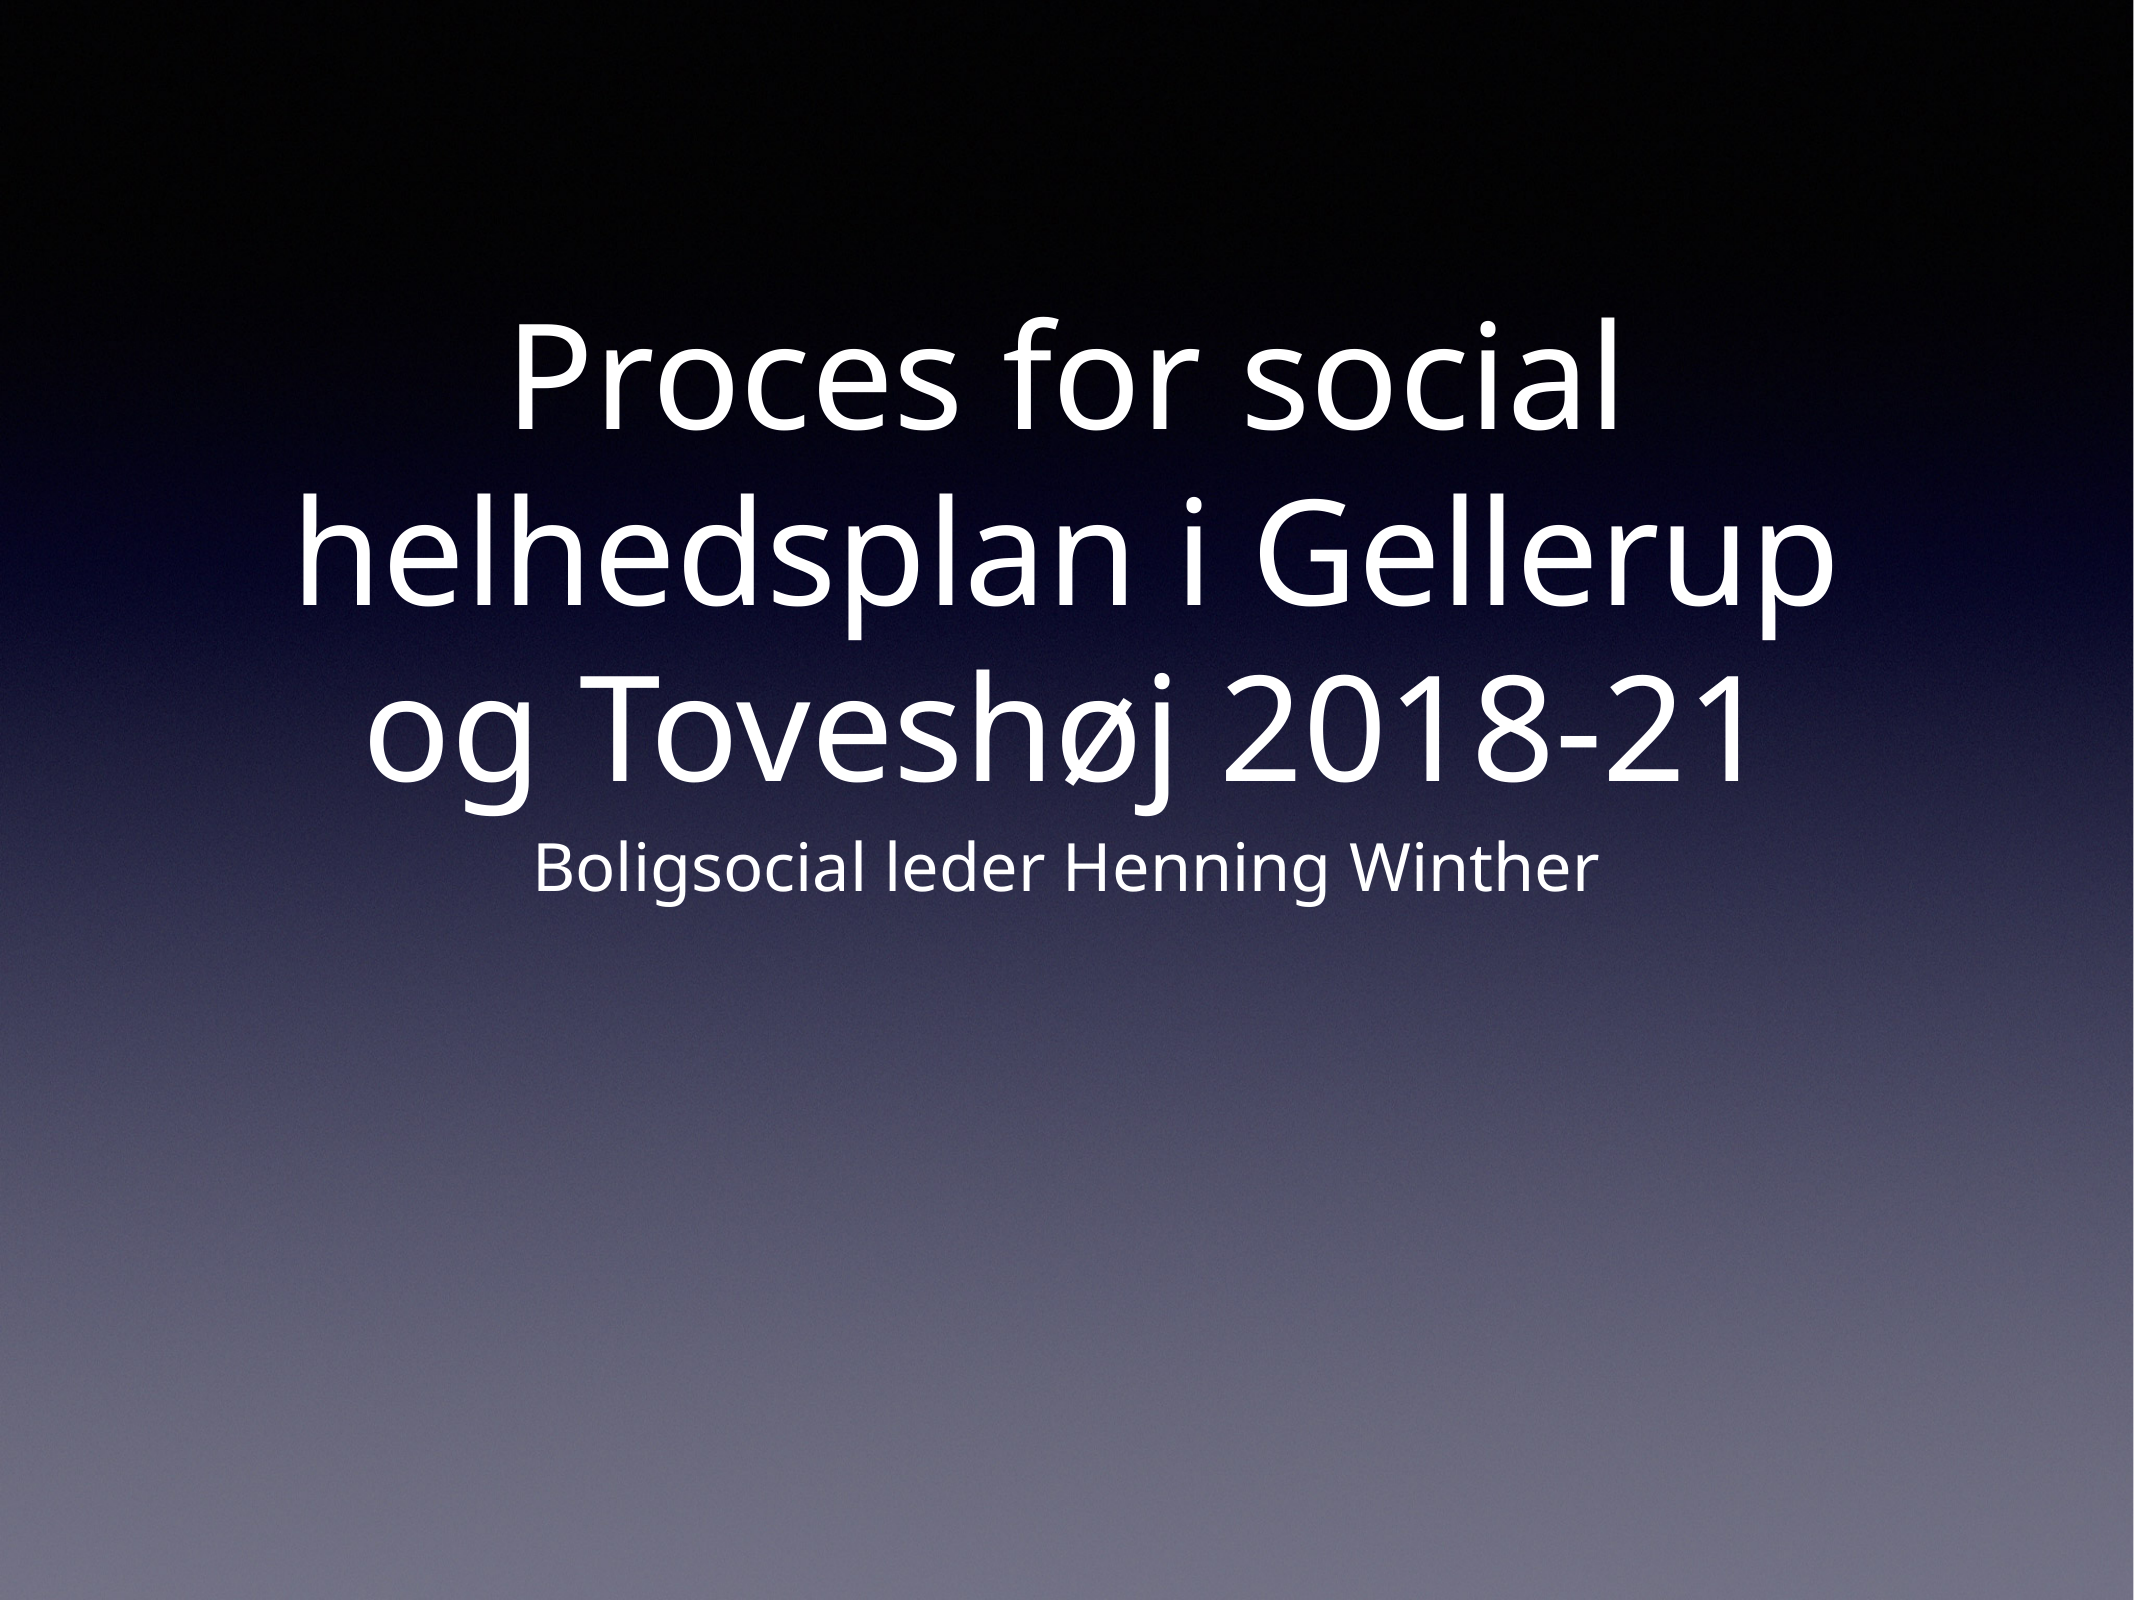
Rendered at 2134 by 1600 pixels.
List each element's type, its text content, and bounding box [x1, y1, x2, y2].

list Boligsocial leder Henning Winther [207, 824, 1926, 1011]
picture [0, 0, 2134, 1600]
title Proces for social helhedsplan i Gellerup og Toveshøj 2018-21 [207, 268, 1926, 811]
